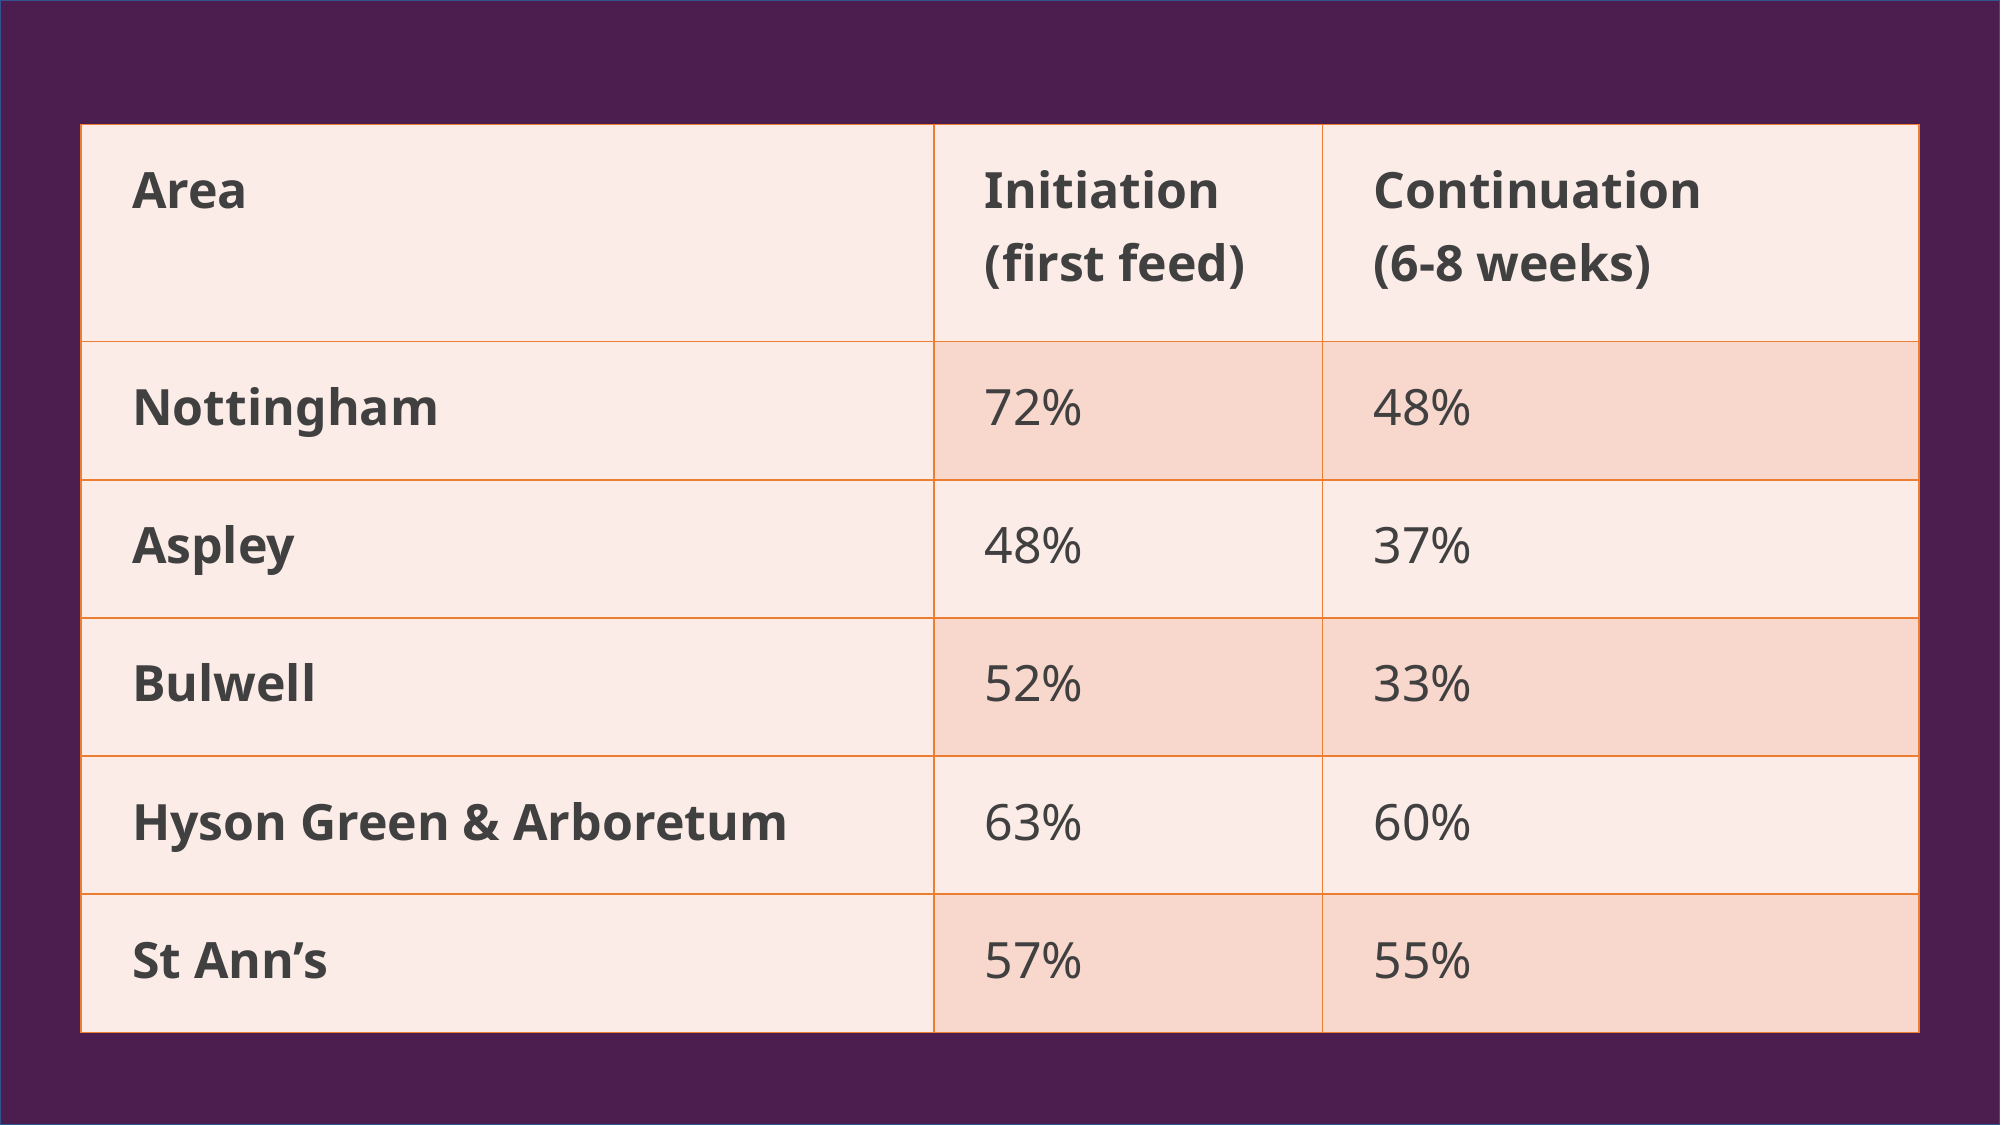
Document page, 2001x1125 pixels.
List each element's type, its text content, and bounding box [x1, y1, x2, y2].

table_cell Aspley [82, 481, 933, 617]
table_cell 48% [1323, 342, 1918, 479]
table_cell 57% [935, 895, 1322, 971]
table_cell 52% [935, 619, 1322, 755]
table_cell Nottingham [82, 342, 933, 479]
table_cell 63% [935, 757, 1322, 893]
table_header Initiation (first feed) [935, 125, 1322, 341]
table_cell 55% [1323, 895, 1918, 971]
table_cell 48% [935, 481, 1322, 617]
table_cell 72% [935, 342, 1322, 479]
table_header Continuation (6-8 weeks) [1323, 125, 1918, 341]
table_cell Bulwell [82, 619, 933, 755]
table_cell St Ann’s [82, 895, 933, 1032]
table_cell Hyson Green & Arboretum [82, 757, 933, 893]
text_box [718, 971, 2000, 1035]
table_cell 60% [1323, 757, 1918, 893]
text_box [0, 0, 2000, 1125]
table_cell 37% [1323, 481, 1918, 617]
table_header Area [82, 125, 933, 341]
table_cell 33% [1323, 619, 1918, 755]
